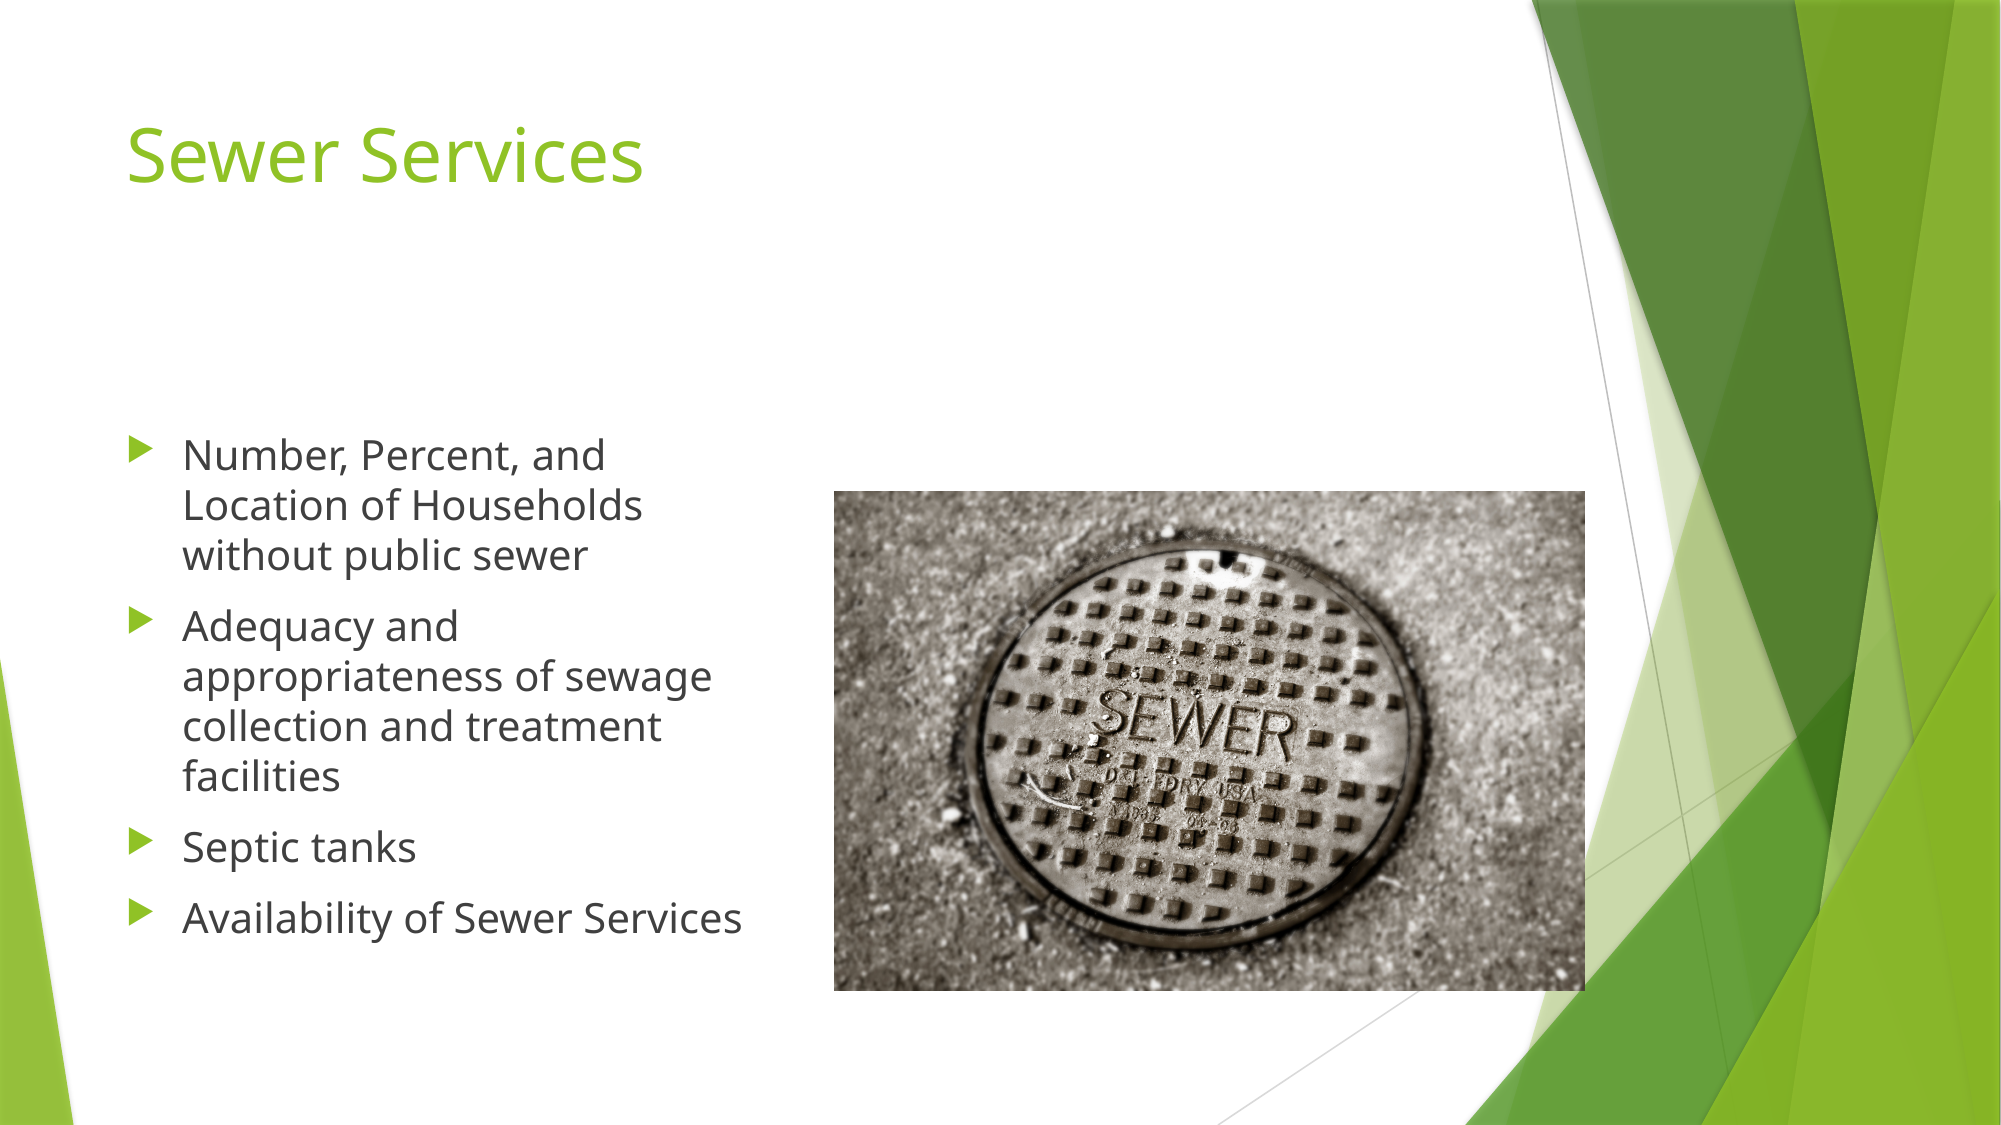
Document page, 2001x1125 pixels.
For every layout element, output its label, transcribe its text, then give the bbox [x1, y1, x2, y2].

title Sewer Services [111, 99, 1522, 248]
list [834, 490, 1585, 992]
list Number, Percent, and Location of Households without public sewer Adequacy and appropriateness of sewage collection and treatment facilities Septic tanks Availability of Sewer Services [110, 421, 798, 991]
